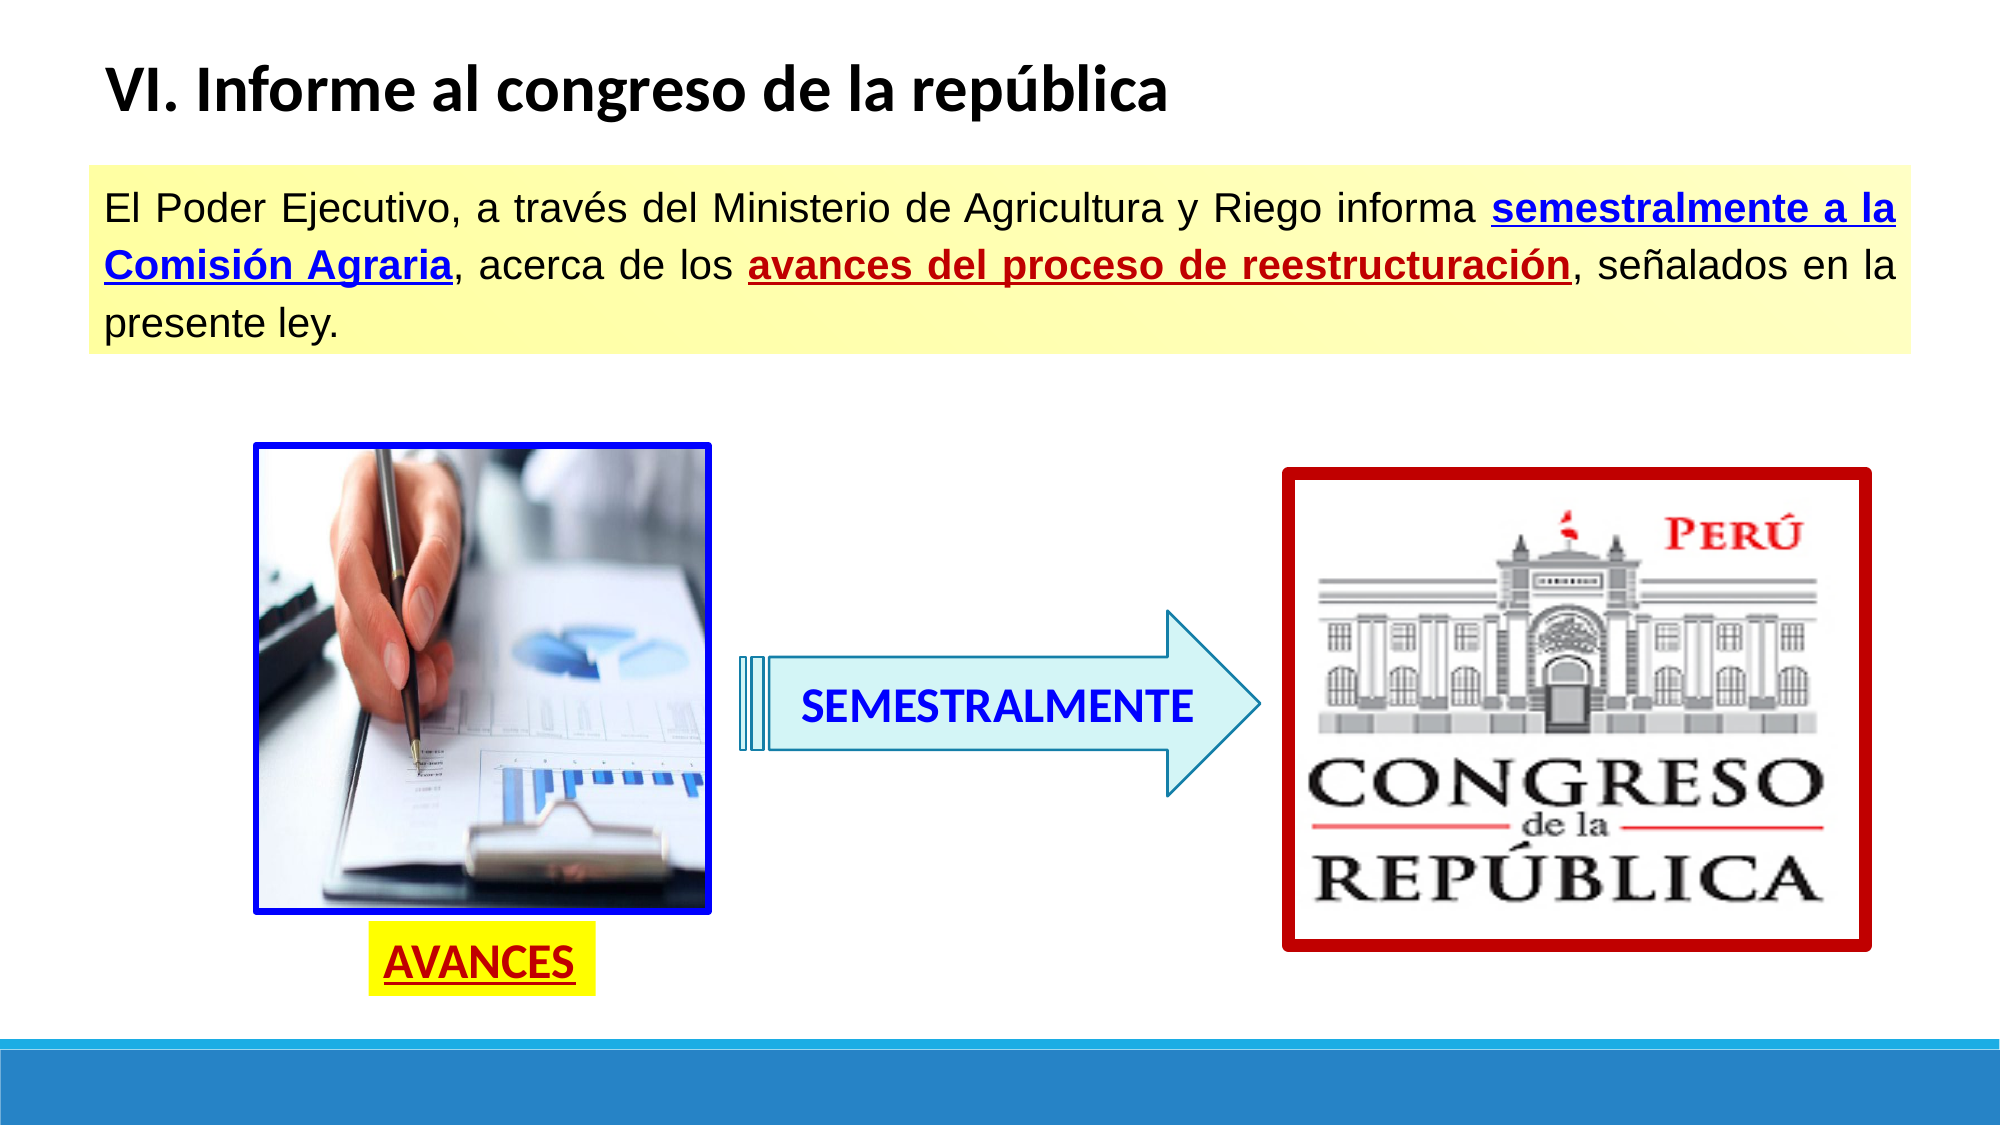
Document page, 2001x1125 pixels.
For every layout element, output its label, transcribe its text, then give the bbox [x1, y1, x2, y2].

picture [258, 447, 706, 909]
text_box VI. Informe al congreso de la república [103, 41, 1953, 125]
text_box SEMESTRALMENTE [786, 665, 1213, 741]
text_box [739, 656, 747, 751]
text_box [750, 656, 765, 751]
picture [1294, 478, 1861, 940]
text_box El Poder Ejecutivo, a través del Ministerio de Agricultura y Riego informa semestralmente a la Comisión Agraria, acerca de los avances del proceso de reestructuración, señalados en la presente ley. [89, 165, 1911, 354]
text_box AVANCES [368, 921, 596, 996]
text_box [767, 609, 1262, 798]
